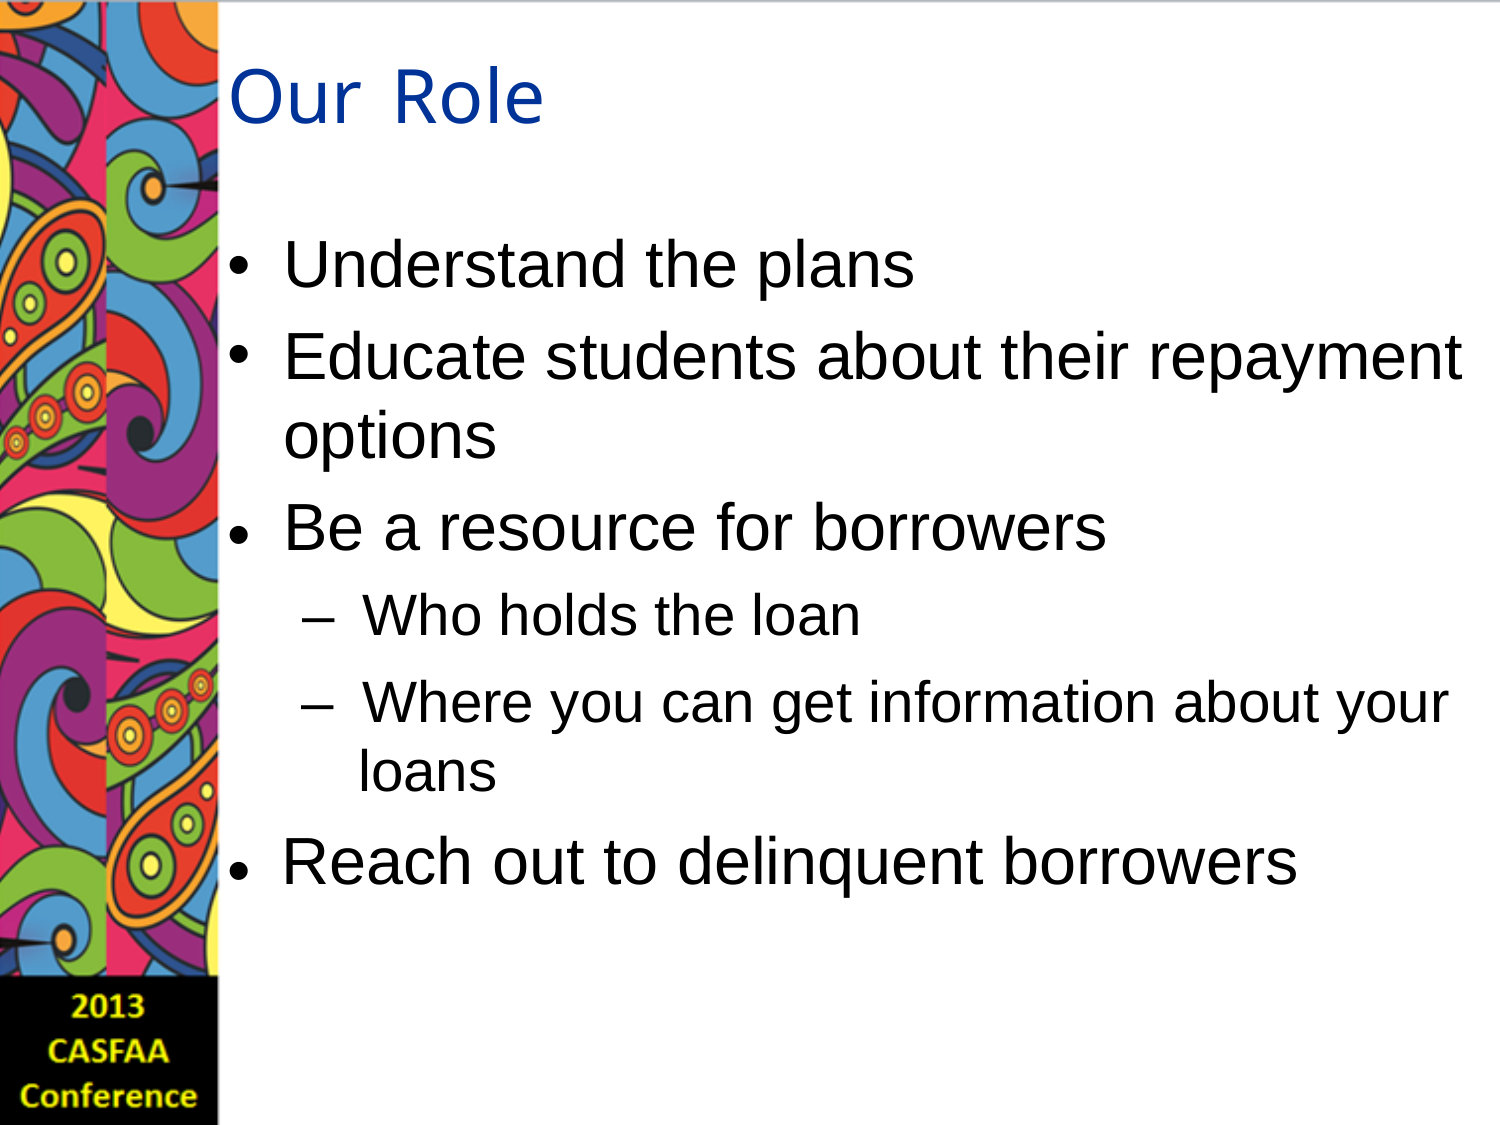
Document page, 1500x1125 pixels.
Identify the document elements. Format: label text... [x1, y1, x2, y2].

text_box • [225, 836, 273, 910]
picture [0, 0, 1500, 1125]
text_box Role [389, 59, 567, 139]
text_box • [225, 500, 273, 575]
text_box Our [225, 59, 379, 139]
text_box • • [225, 230, 273, 400]
text_box Understand the plans Educate students about their repayment options Be a resource for borrowers – Who holds the loan – Where you can get information about your loans Reach out to delinquent borrowers [281, 230, 1500, 967]
